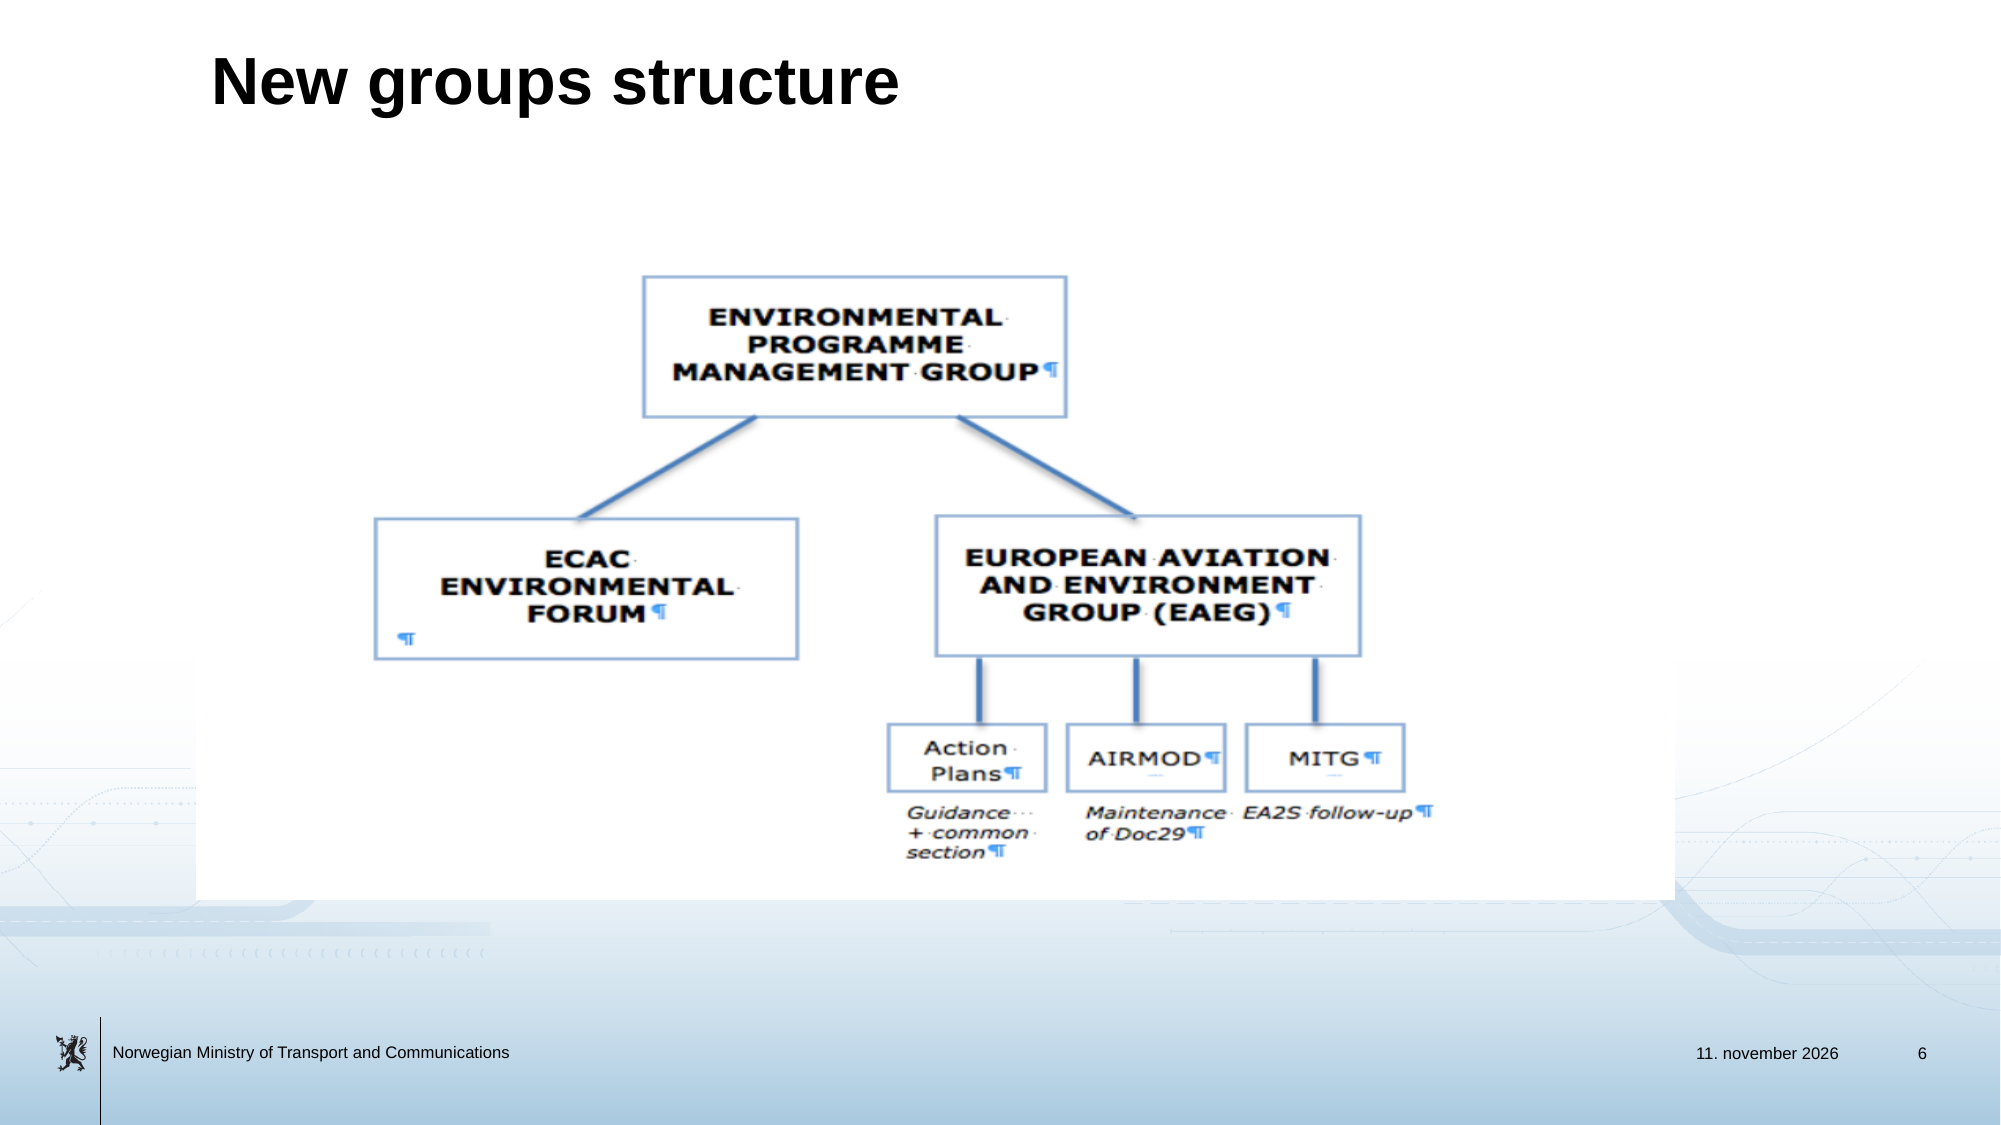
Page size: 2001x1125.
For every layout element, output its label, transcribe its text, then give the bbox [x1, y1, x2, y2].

title New groups structure [196, 48, 1804, 126]
slide_number 6 [1844, 1035, 1928, 1072]
slide_number 25. mai 2018 [1674, 1035, 1839, 1072]
picture [56, 1035, 87, 1072]
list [196, 255, 1675, 901]
